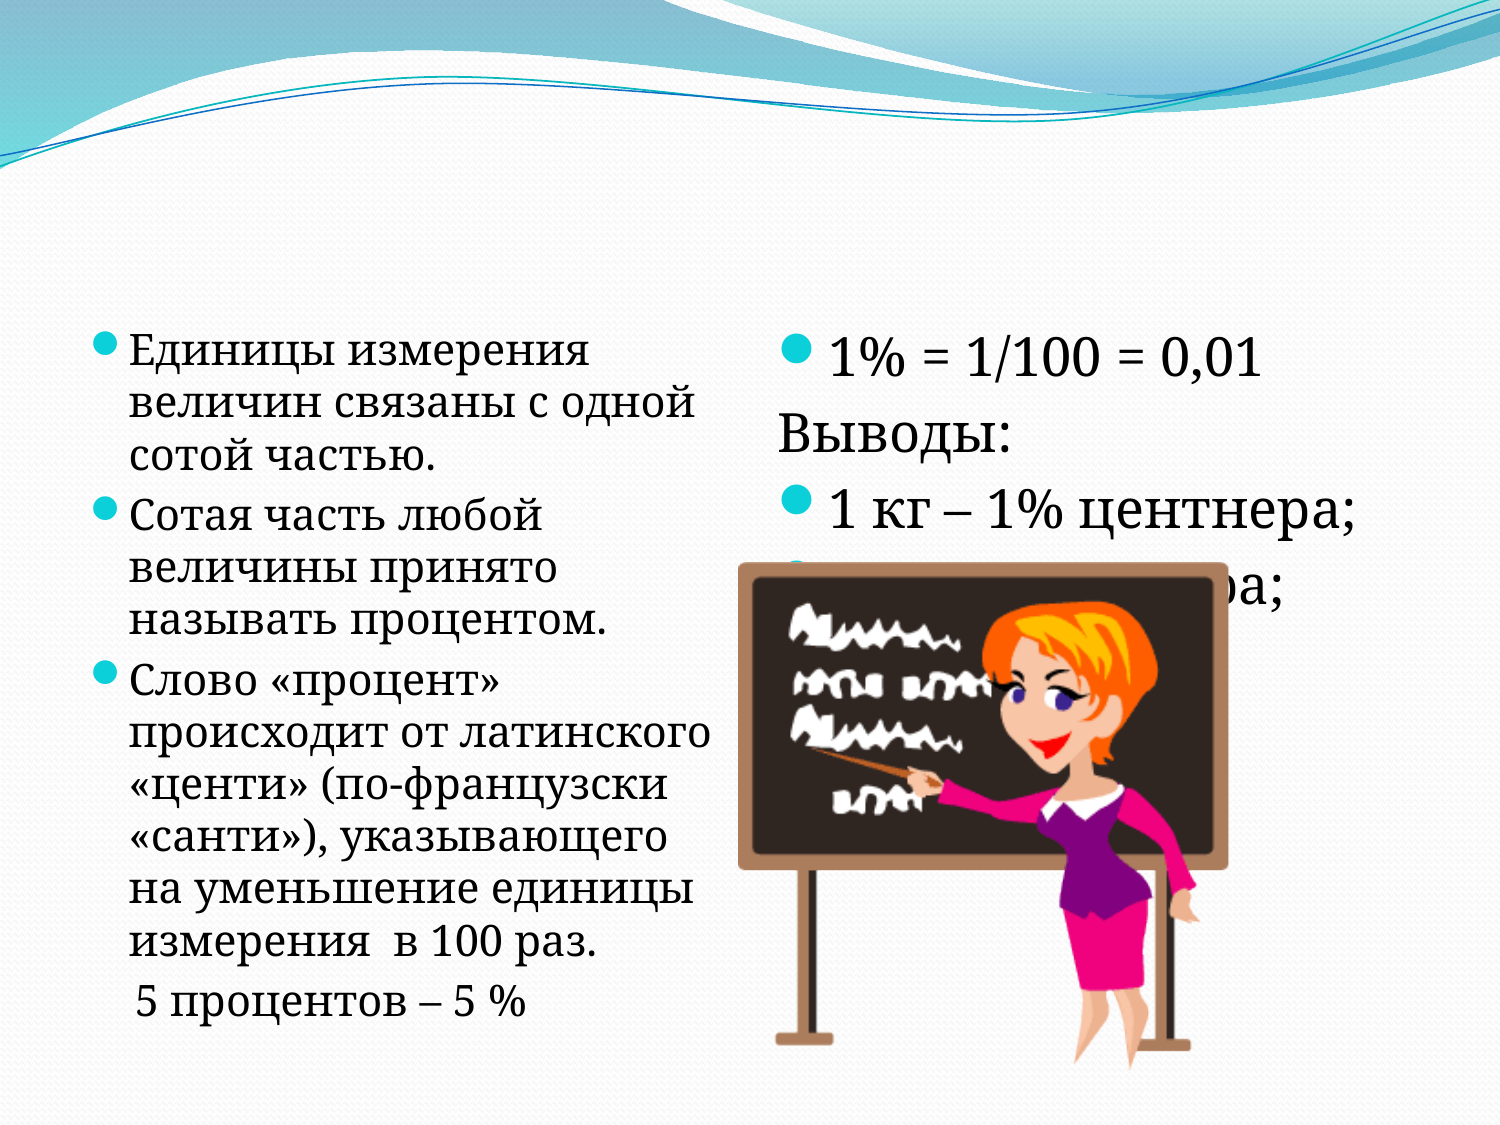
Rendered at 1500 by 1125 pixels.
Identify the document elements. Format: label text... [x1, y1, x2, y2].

picture [737, 562, 1231, 1070]
list Единицы измерения величин связаны с одной сотой частью. Сотая часть любой величины принято называть процентом. Слово «процент» происходит от латинского «центи» (по-французски «санти»), указывающего на уменьшение единицы измерения в 100 раз. 5 процентов – 5 % [75, 314, 738, 1043]
list 1% = 1/100 = 0,01 Выводы: 1 кг – 1% центнера; 1 см – 1 % метра; 1 а – 1 % га. [762, 314, 1425, 1043]
